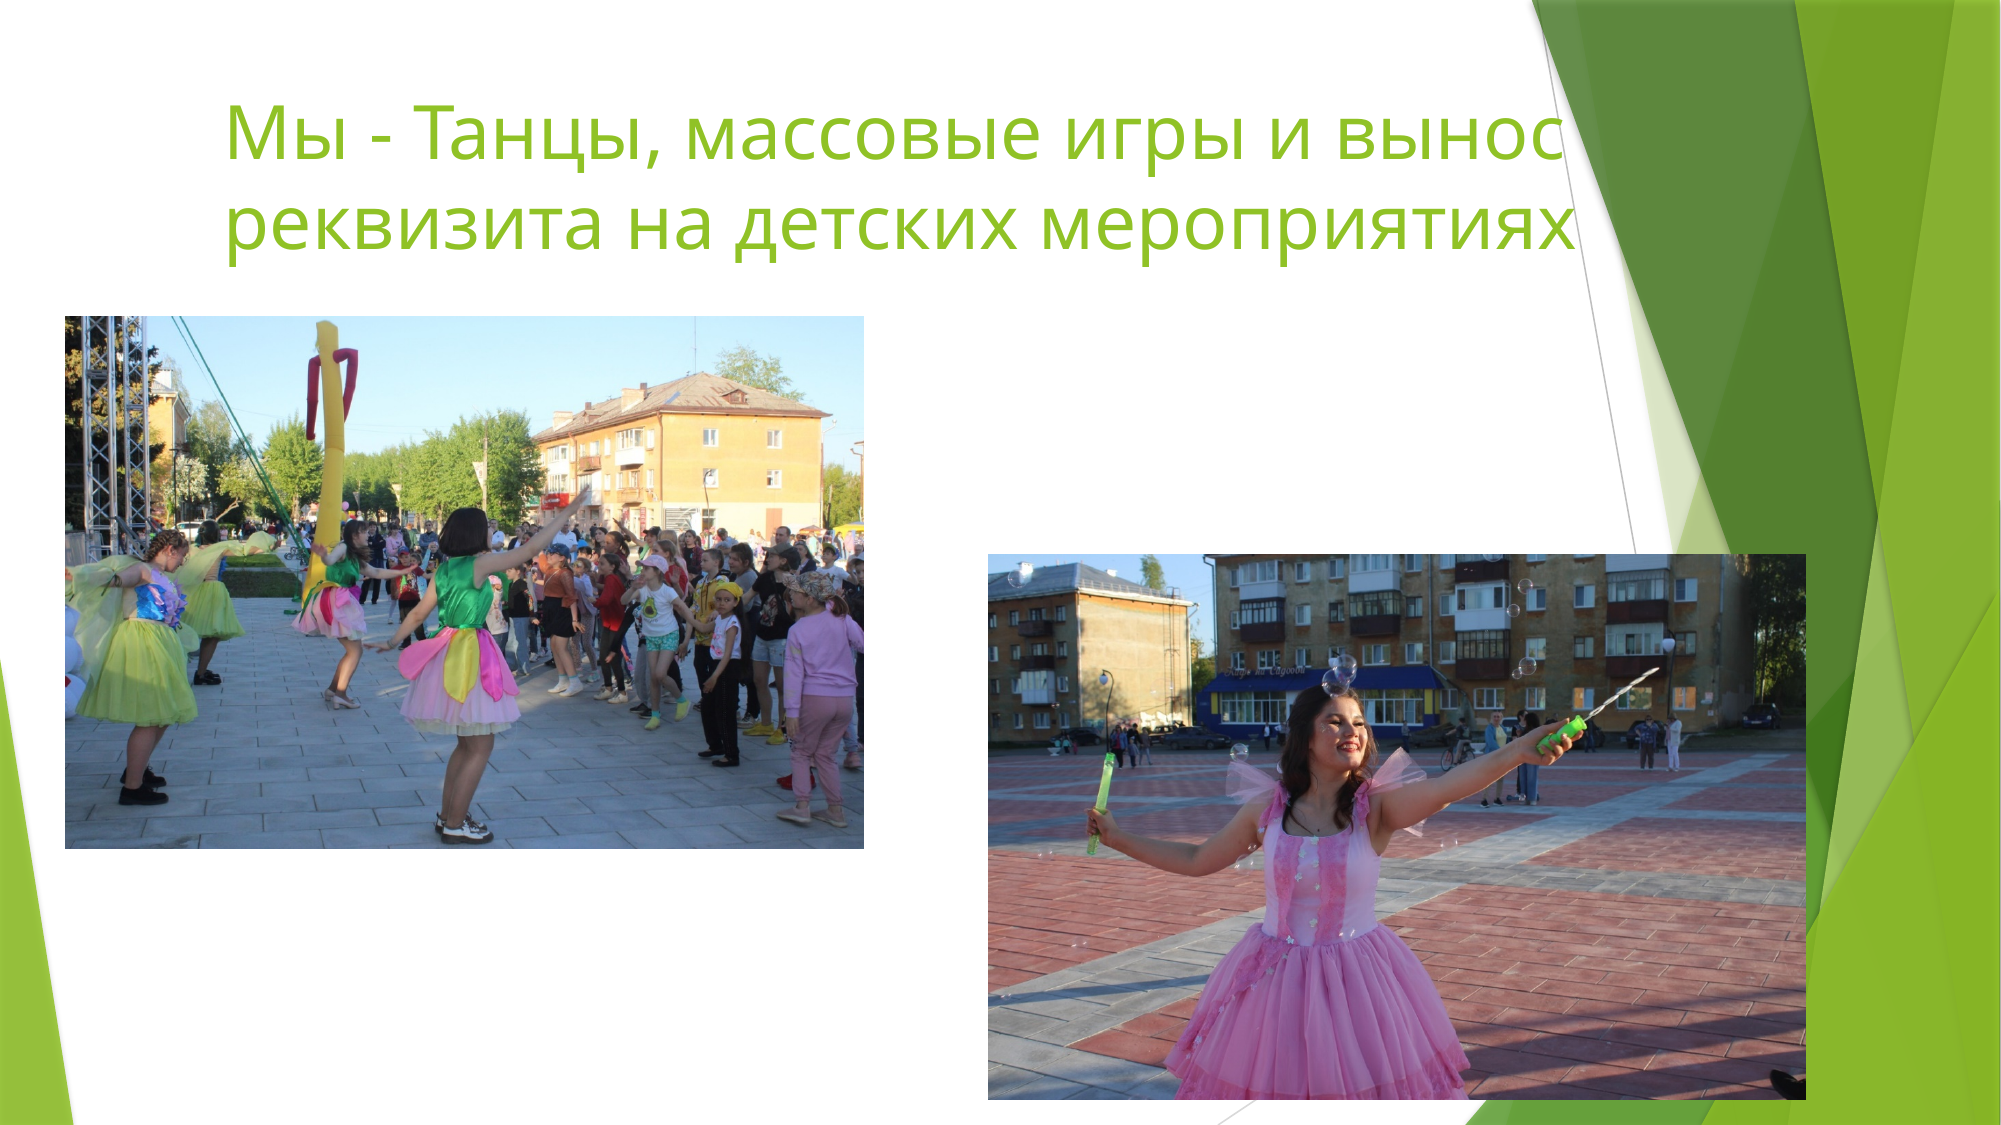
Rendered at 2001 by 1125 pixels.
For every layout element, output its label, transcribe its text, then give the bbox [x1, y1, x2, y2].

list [65, 316, 865, 849]
picture [987, 553, 1807, 1101]
title Мы - Танцы, массовые игры и вынос реквизита на детских мероприятиях [208, 77, 1619, 294]
